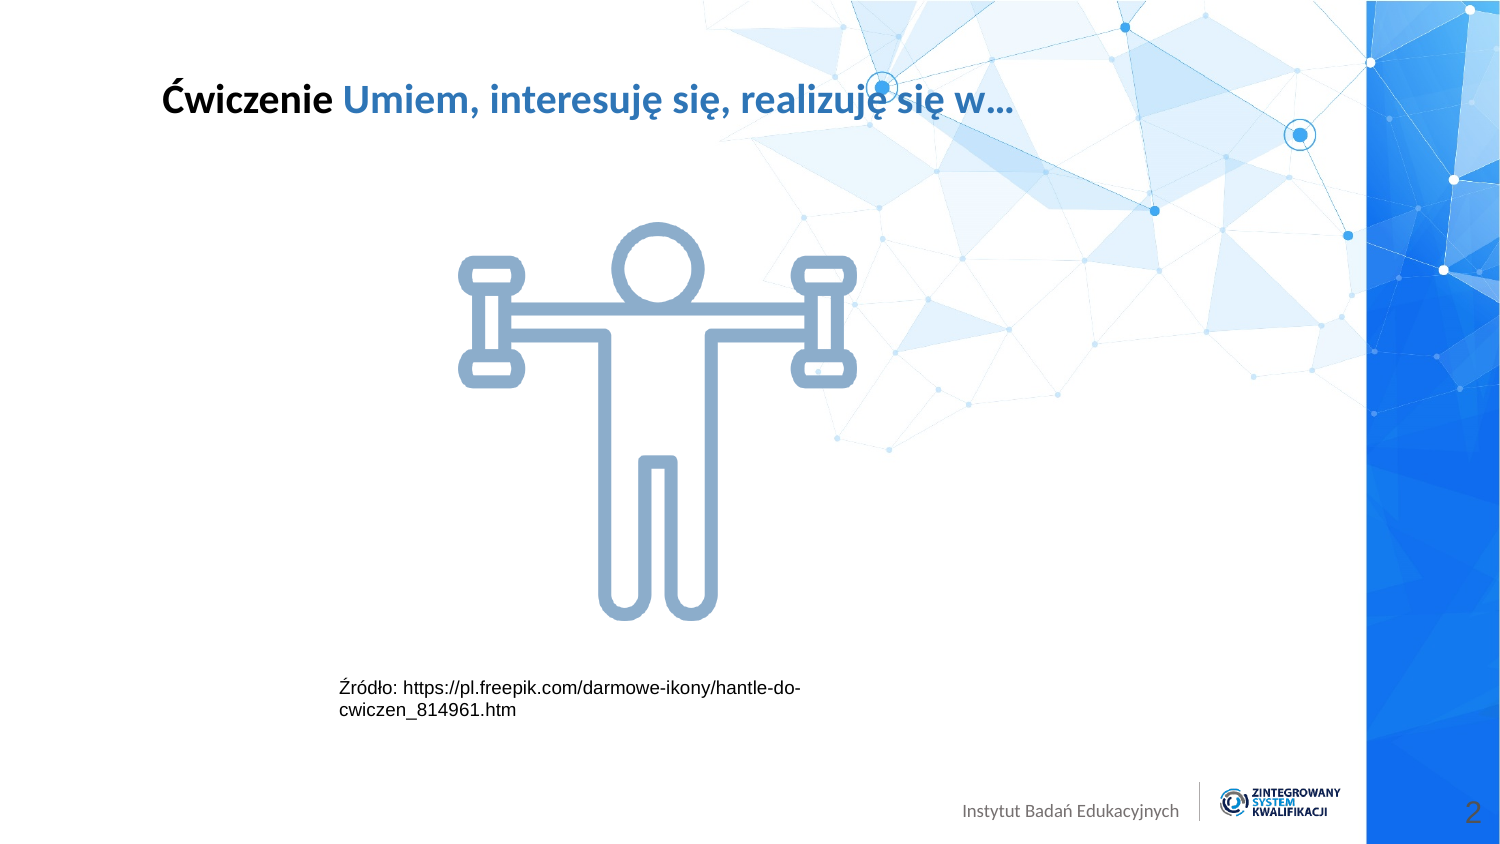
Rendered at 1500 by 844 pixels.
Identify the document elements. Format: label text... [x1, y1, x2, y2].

text_box 2 [1403, 779, 1494, 844]
text_box Ćwiczenie Umiem, interesuję się, realizuję się w… [152, 72, 1164, 128]
text_box Źródło: https://pl.freepik.com/darmowe-ikony/hantle-do-cwiczen_814961.htm [324, 660, 992, 736]
picture [409, 0, 1500, 844]
